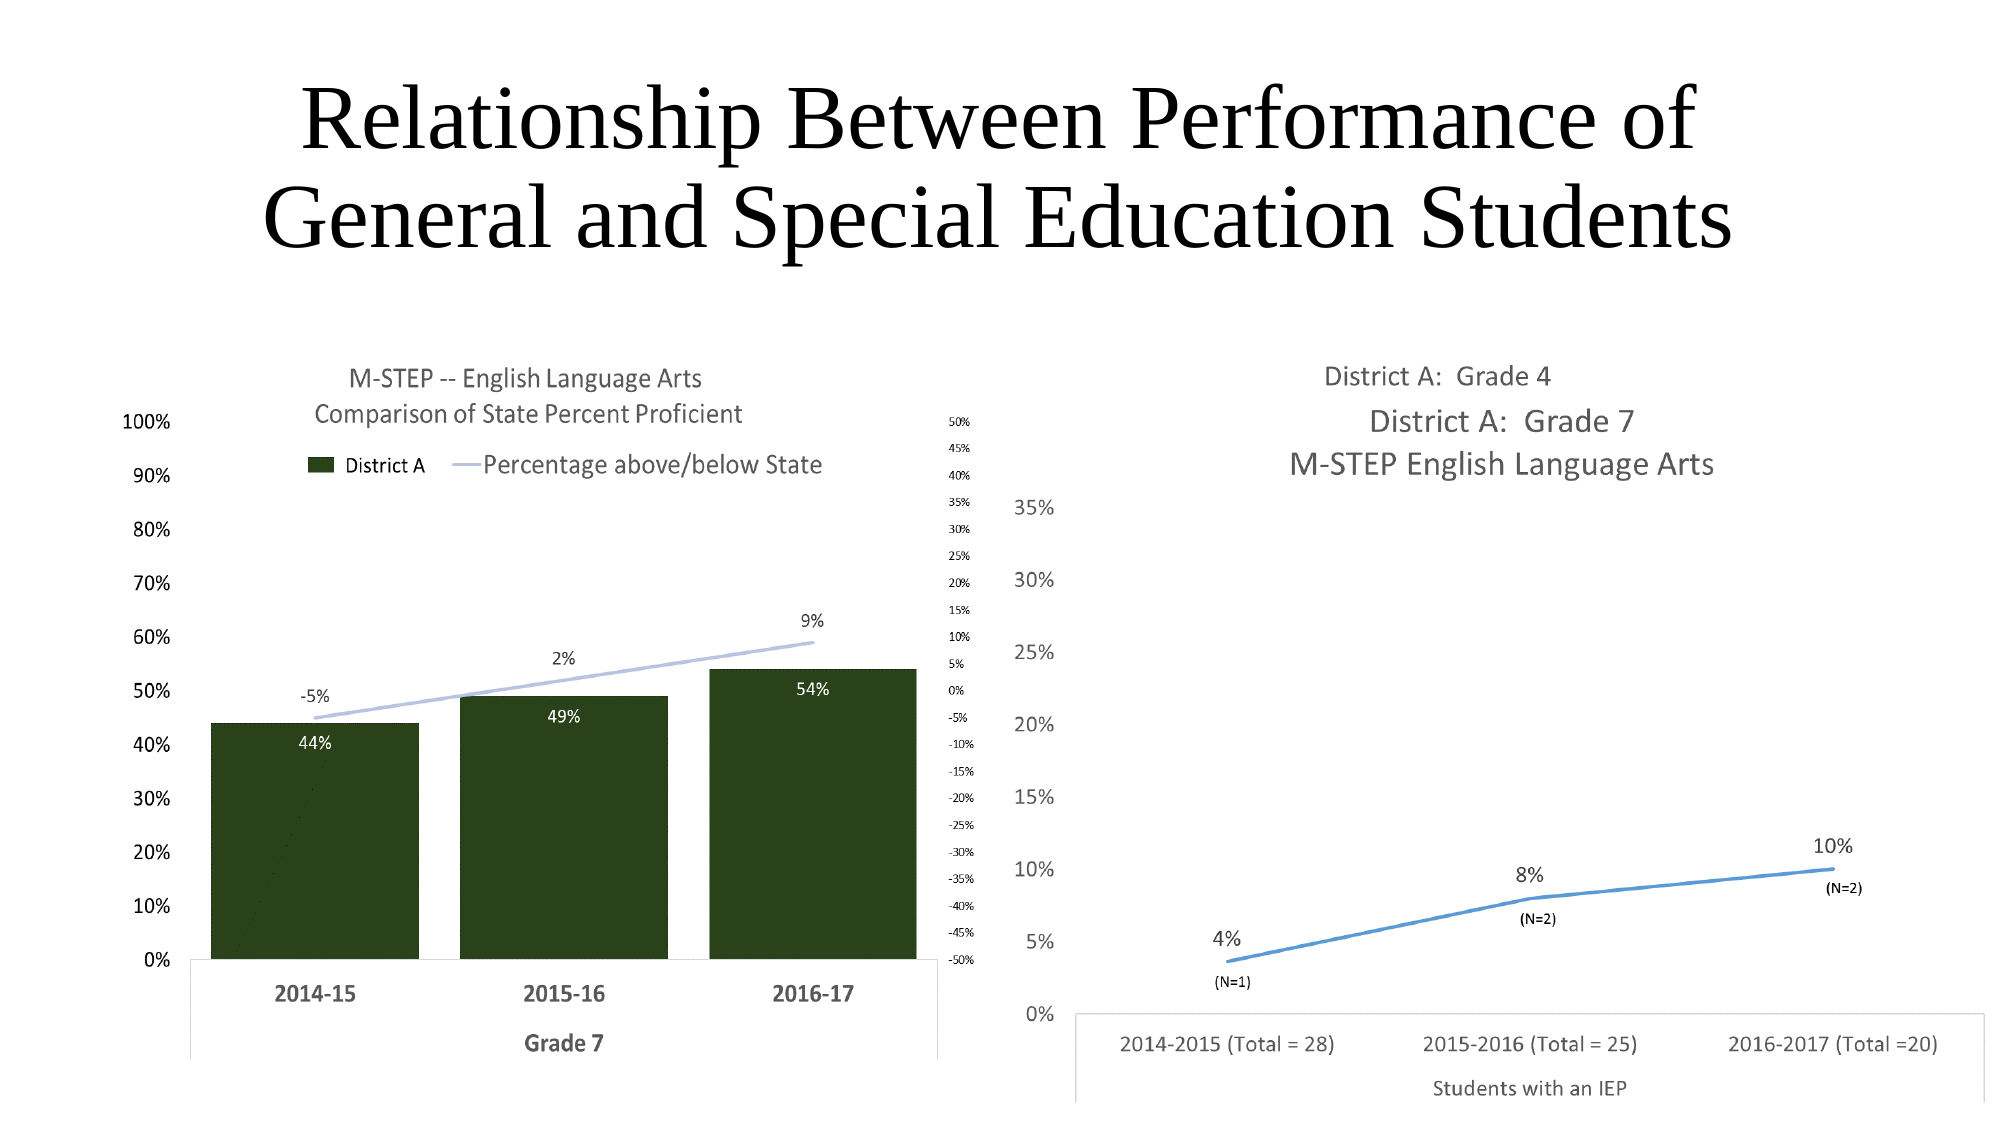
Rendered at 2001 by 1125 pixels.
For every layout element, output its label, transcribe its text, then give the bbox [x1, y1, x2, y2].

picture [1004, 387, 2000, 1110]
title Relationship Between Performance of General and Special Education Students [137, 59, 1863, 278]
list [1012, 347, 1863, 387]
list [63, 348, 988, 1066]
